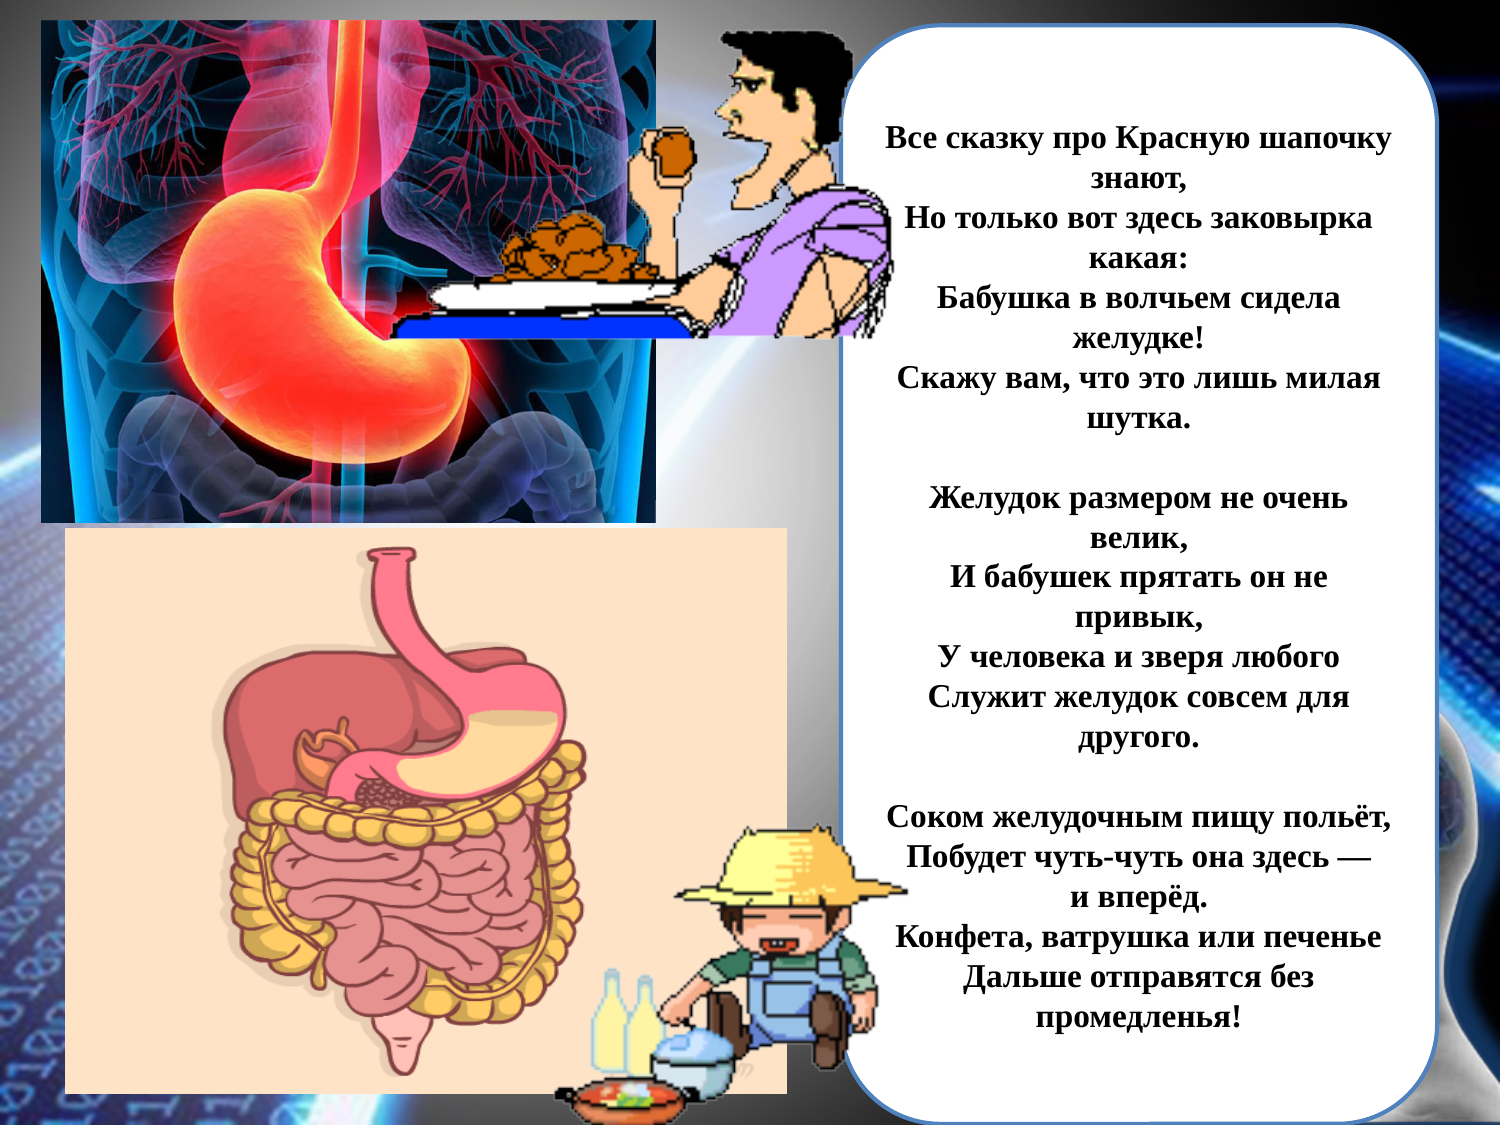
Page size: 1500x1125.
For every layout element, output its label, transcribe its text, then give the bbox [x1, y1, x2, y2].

text_box Все сказку про Красную шапочку знают, Но только вот здесь заковырка какая: Бабушка в волчьем сидела желудке! Скажу вам, что это лишь милая шутка. Желудок размером не очень велик, И бабушек прятать он не привык, У человека и зверя любого Служит желудок совсем для другого. Соком желудочным пищу польёт, Побудет чуть-чуть она здесь — и вперёд. Конфета, ватрушка или печенье Дальше отправятся без промедленья! [838, 23, 1440, 1125]
picture [0, 0, 1500, 1125]
